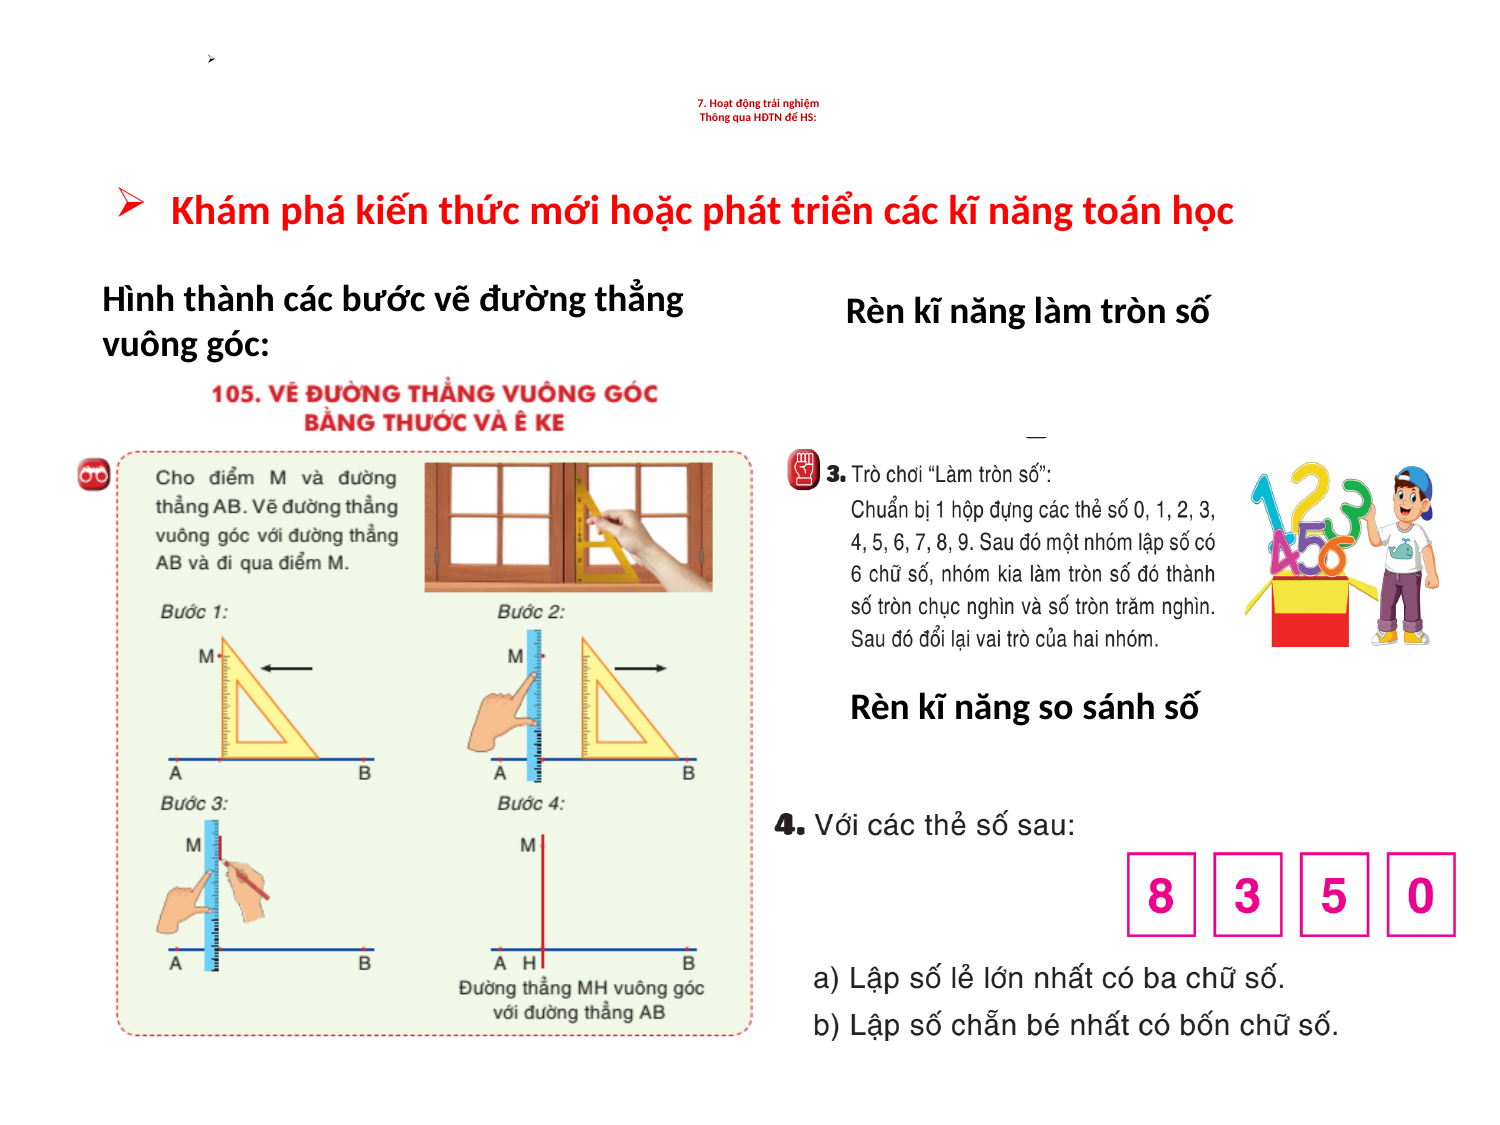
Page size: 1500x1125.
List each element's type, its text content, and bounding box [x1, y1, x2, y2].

picture [74, 372, 759, 1045]
title 7. Hoạt động trải nghiệm Thông qua HĐTN để HS: [75, 45, 1425, 175]
picture [760, 799, 1476, 1050]
text_box Hình thành các bước vẽ đường thẳng vuông góc: [87, 266, 713, 370]
list Khám phá kiến thức mới hoặc phát triển các kĩ năng toán học [99, 174, 1450, 798]
picture [773, 437, 1460, 655]
text_box Rèn kĩ năng so sánh số [835, 674, 1326, 735]
text_box Rèn kĩ năng làm tròn số [831, 278, 1313, 338]
